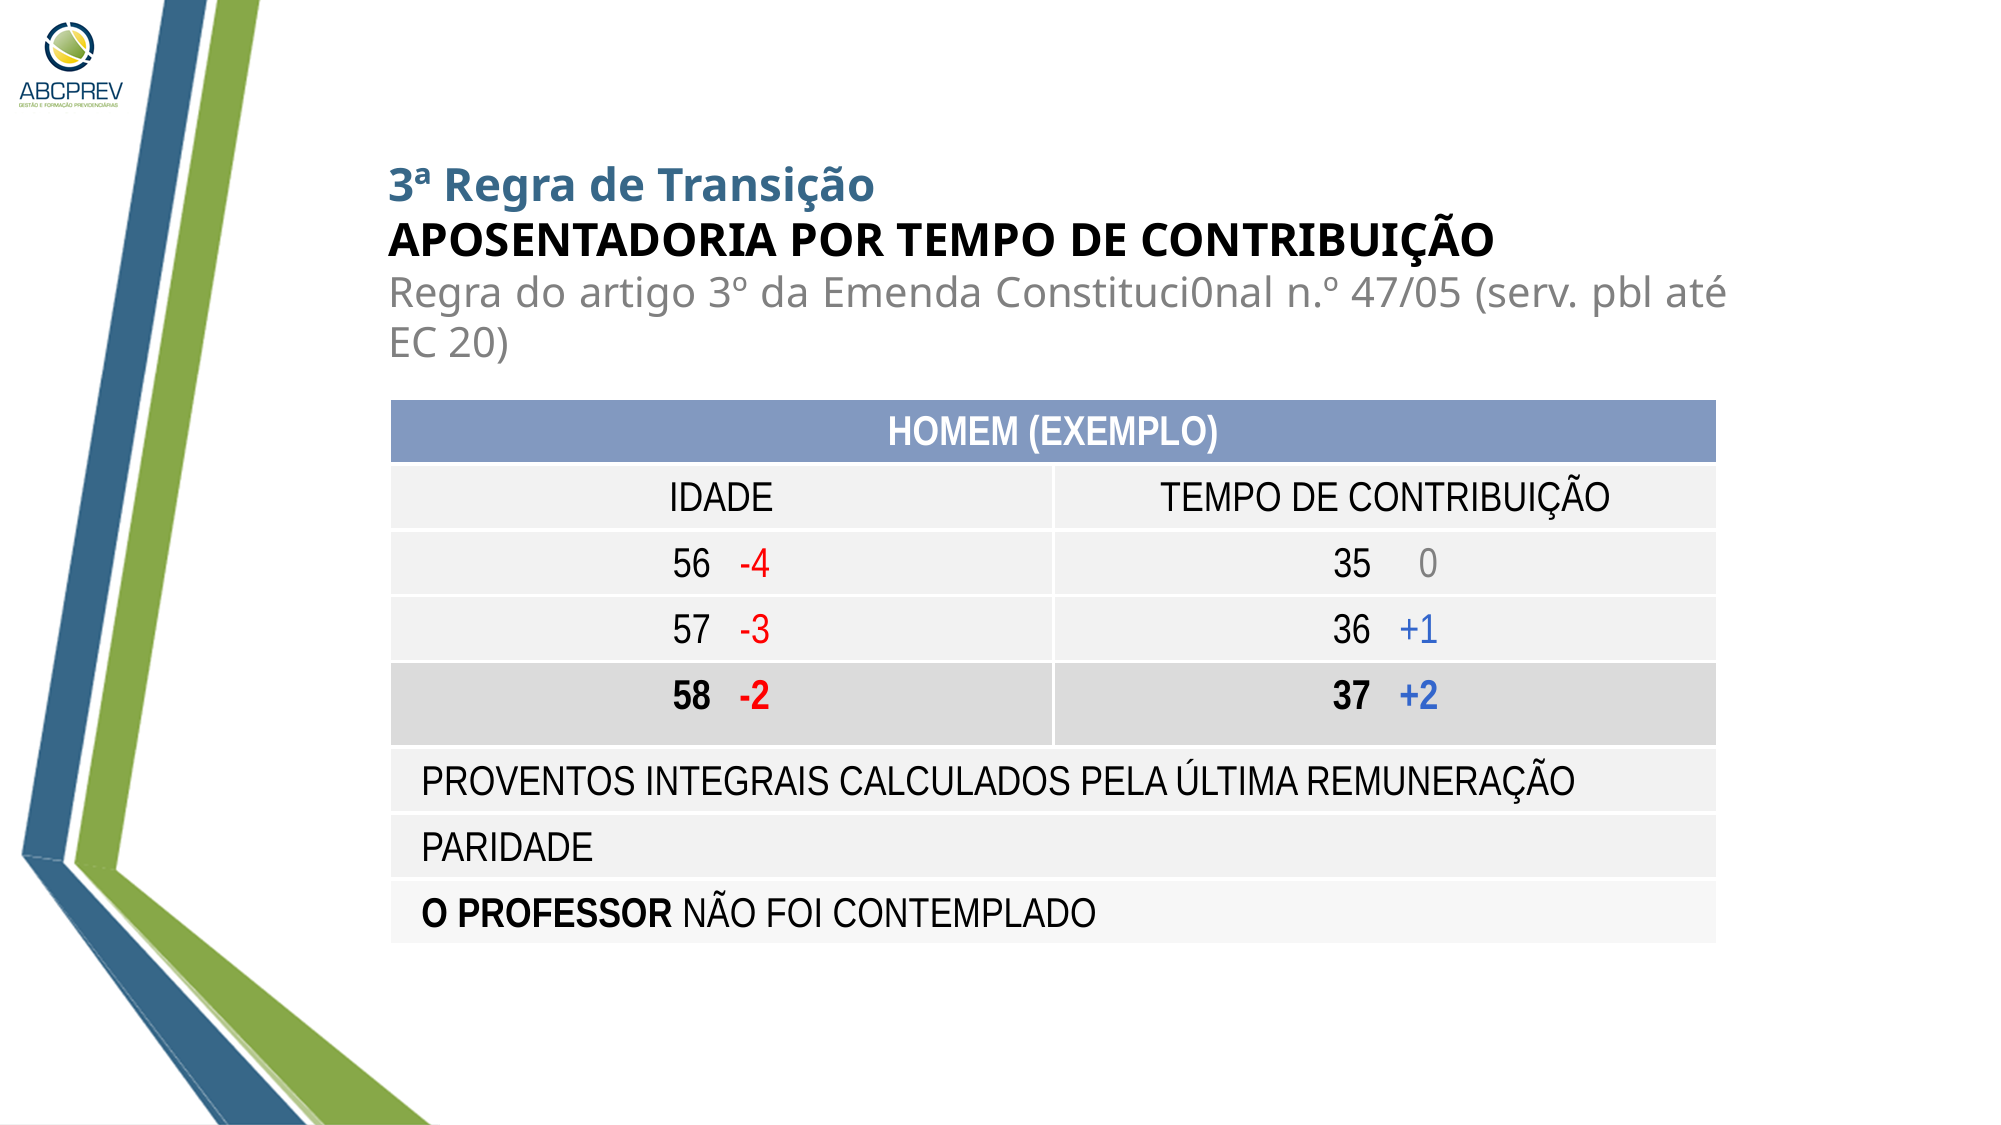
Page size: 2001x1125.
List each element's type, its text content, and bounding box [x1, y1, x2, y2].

table_cell 56 -4 [443, 532, 1052, 594]
table_cell TEMPO DE CONTRIBUIÇÃO [1055, 466, 1716, 528]
picture [0, 0, 443, 1125]
text_box 3ª Regra de Transição APOSENTADORIA POR TEMPO DE CONTRIBUIÇÃO Regra do artigo 3º da Emenda Constituci0nal n.º 47/05 (serv. pbl até EC 20) [443, 148, 1744, 419]
table_cell IDADE [443, 466, 1052, 528]
table_cell 58 -2 [443, 663, 1052, 745]
table_cell 57 -3 [443, 597, 1052, 660]
table_cell PROVENTOS INTEGRAIS CALCULADOS PELA ÚLTIMA REMUNERAÇÃO [443, 749, 1716, 811]
table_cell 35 0 [1055, 532, 1716, 594]
table_cell O PROFESSOR NÃO FOI CONTEMPLADO [443, 881, 1716, 943]
table_cell 37 +2 [1055, 663, 1716, 745]
table_cell PARIDADE [443, 815, 1716, 877]
table_header HOMEM (EXEMPLO) [443, 419, 1716, 462]
table_cell 36 +1 [1055, 597, 1716, 660]
